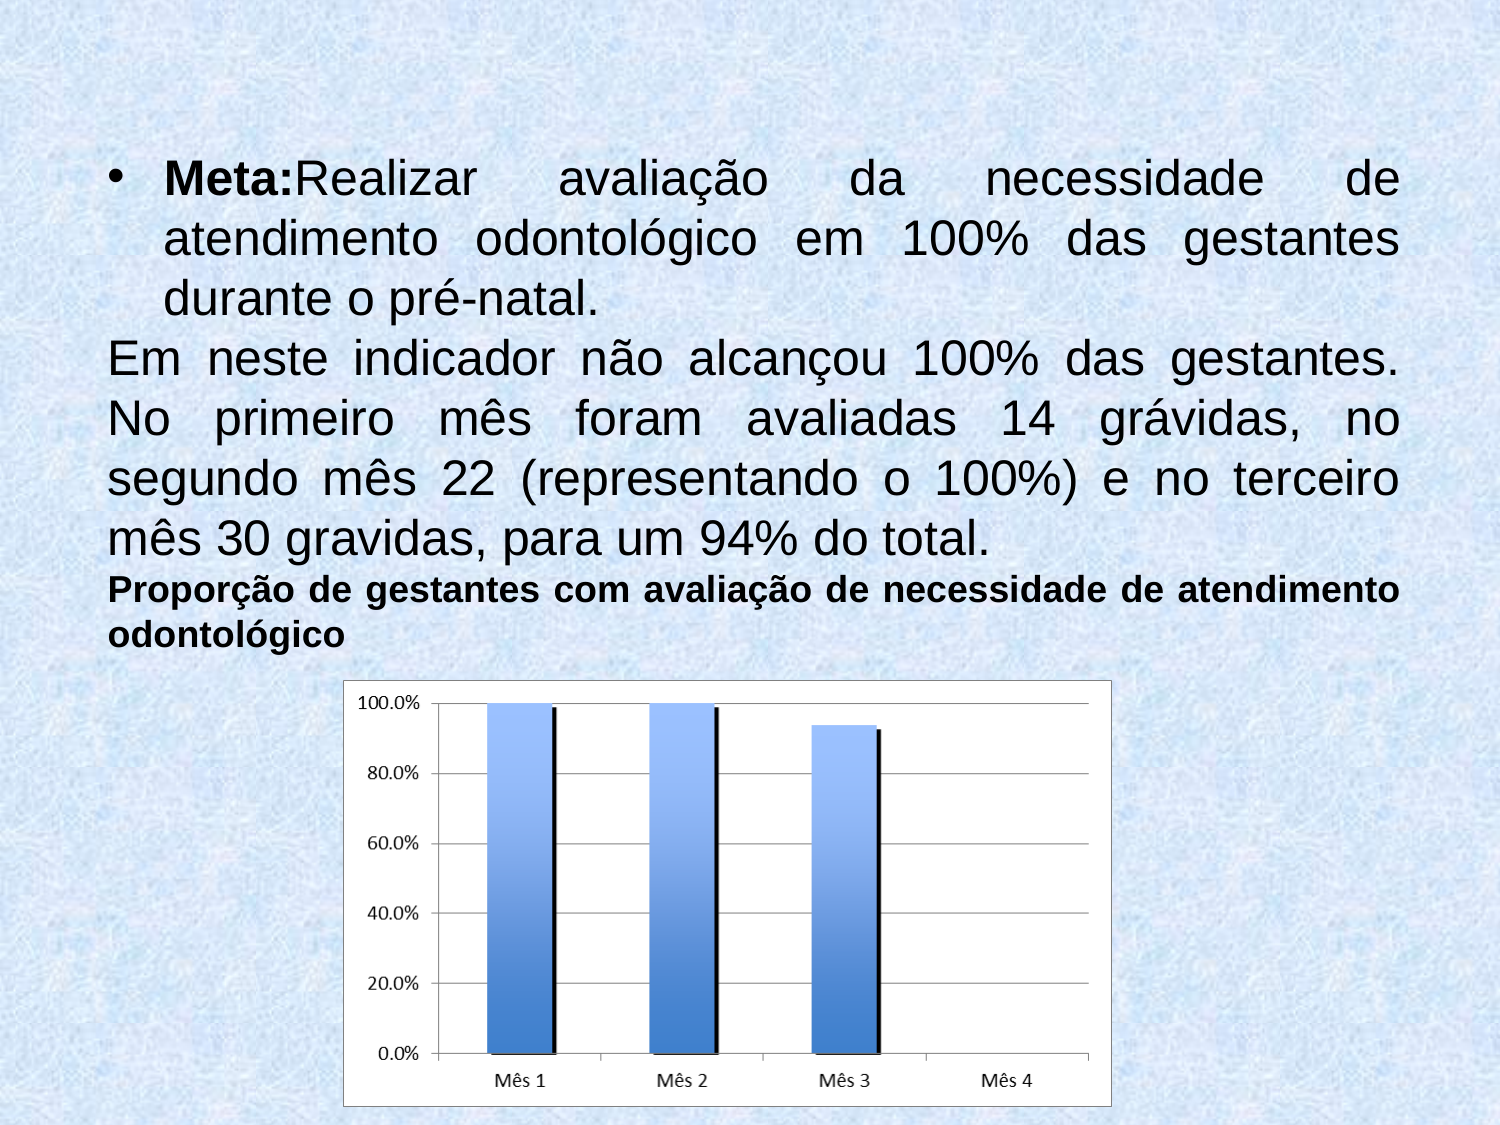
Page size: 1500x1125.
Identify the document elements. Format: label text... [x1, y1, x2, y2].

picture [0, 0, 1500, 1125]
text_box Meta:Realizar avaliação da necessidade de atendimento odontológico em 100% das gestantes durante o pré-natal. Em neste indicador não alcançou 100% das gestantes. No primeiro mês foram avaliadas 14 grávidas, no segundo mês 22 (representando o 100%) e no terceiro mês 30 gravidas, para um 94% do total. Proporção de gestantes com avaliação de necessidade de atendimento odontológico [93, 78, 1416, 663]
